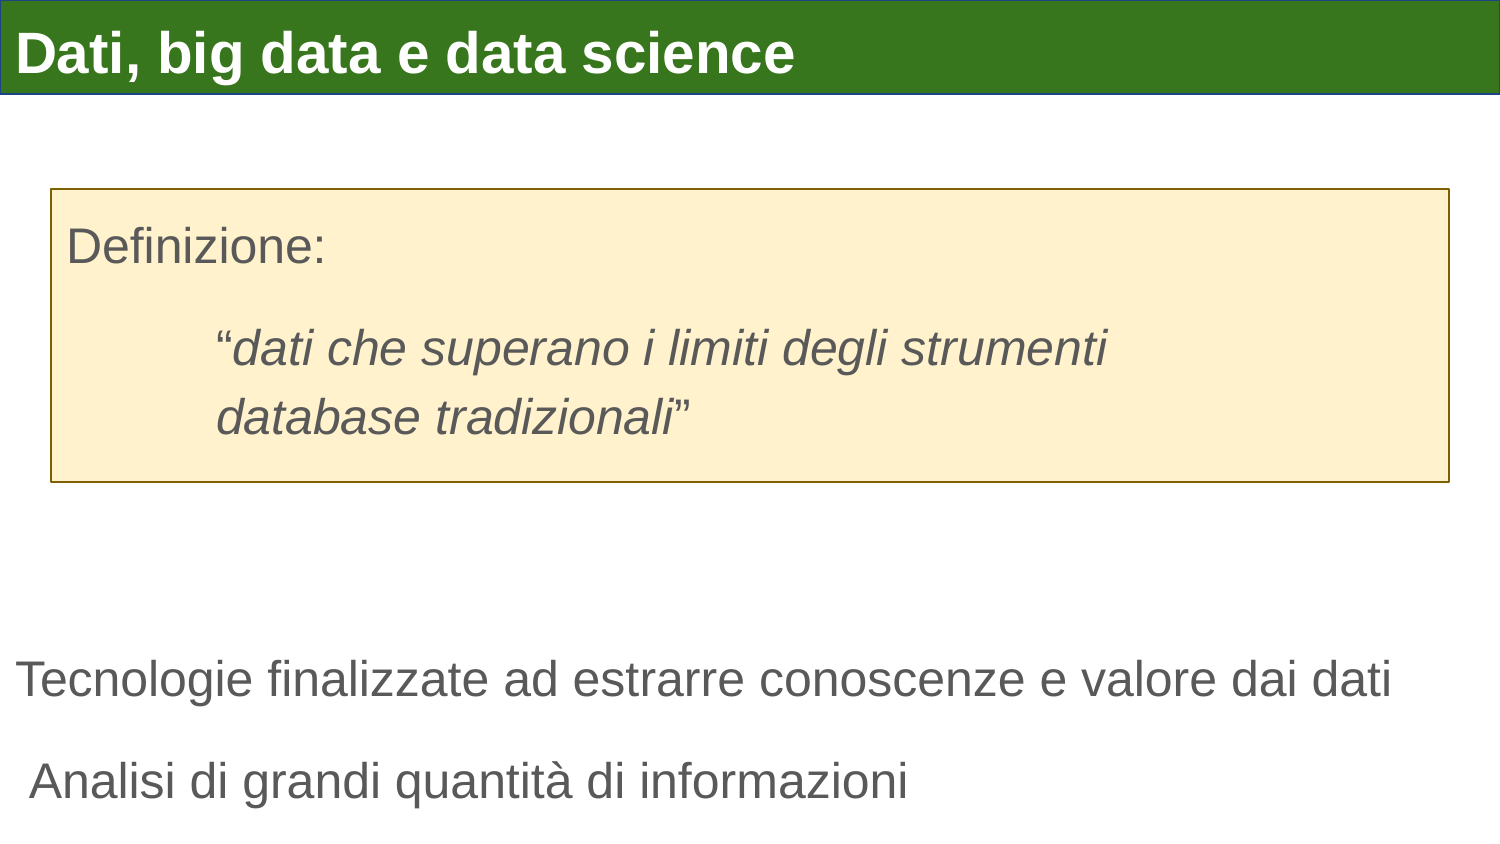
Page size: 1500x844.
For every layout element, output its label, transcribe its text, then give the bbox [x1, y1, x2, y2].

list Tecnologie finalizzate ad estrarre conoscenze e valore dai dati Analisi di grandi quantità di informazioni [0, 622, 1500, 844]
title Dati, big data e data science [0, 0, 1500, 94]
list Definizione: “dati che superano i limiti degli strumenti database tradizionali” [51, 189, 1449, 483]
